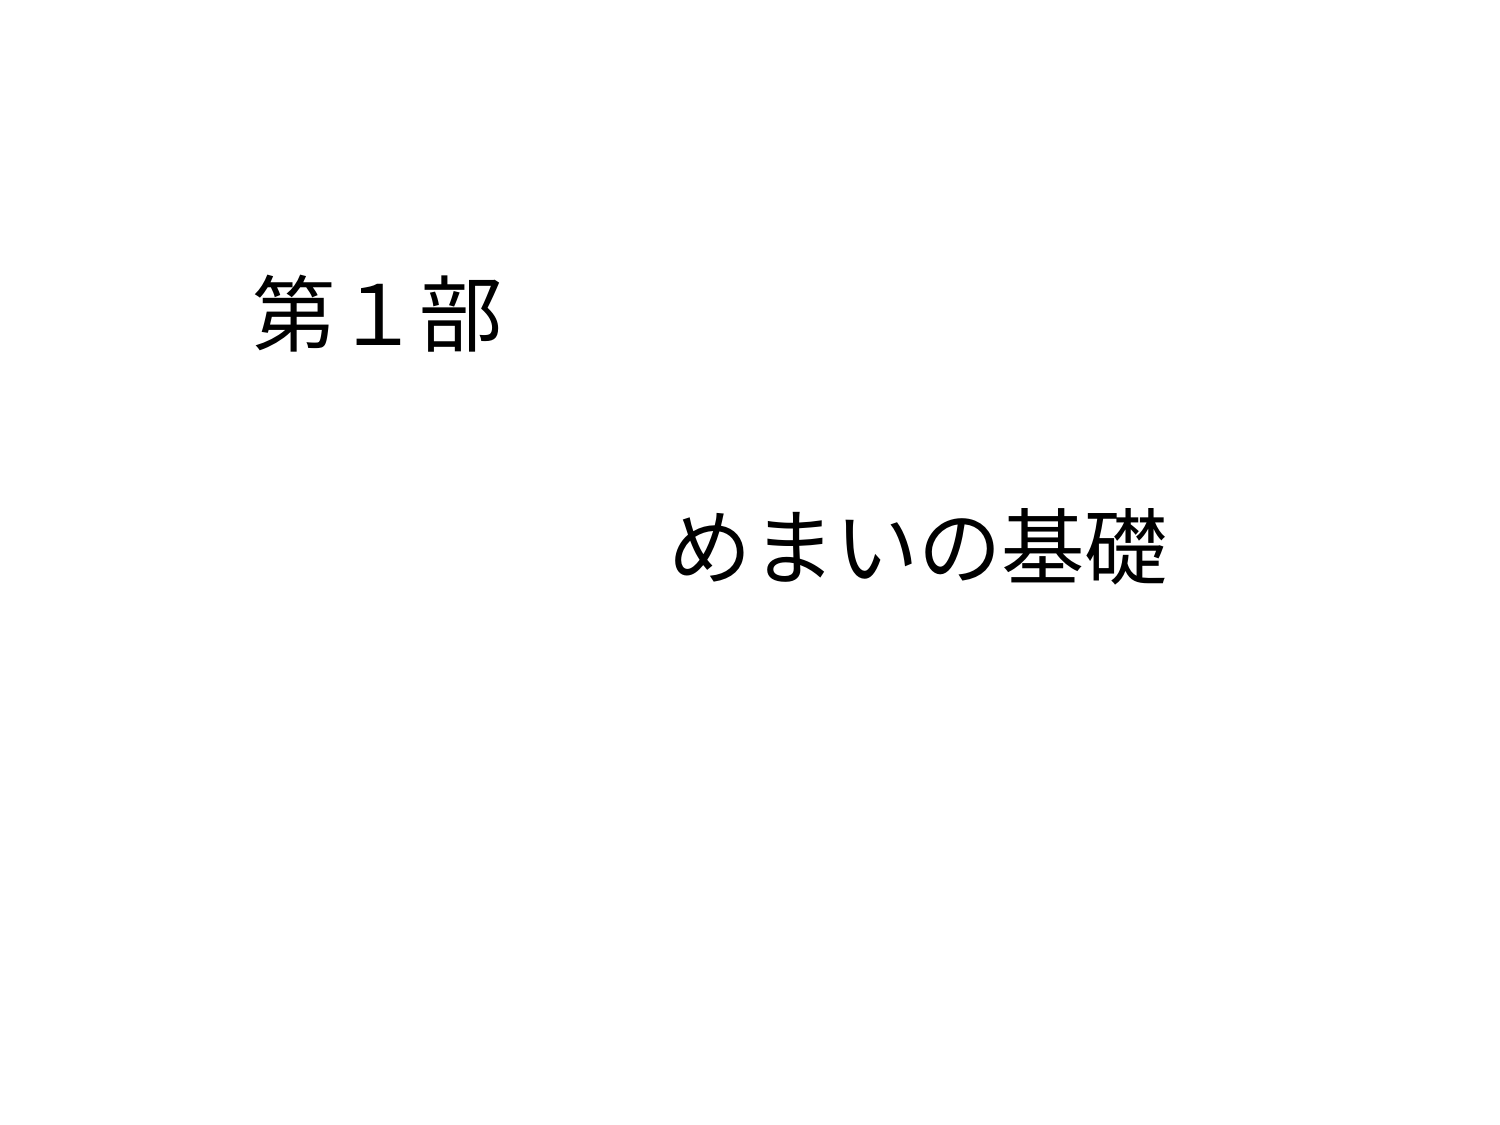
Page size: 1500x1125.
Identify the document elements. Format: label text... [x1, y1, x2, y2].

list 第１部 めまいの基礎 [154, 158, 1346, 967]
